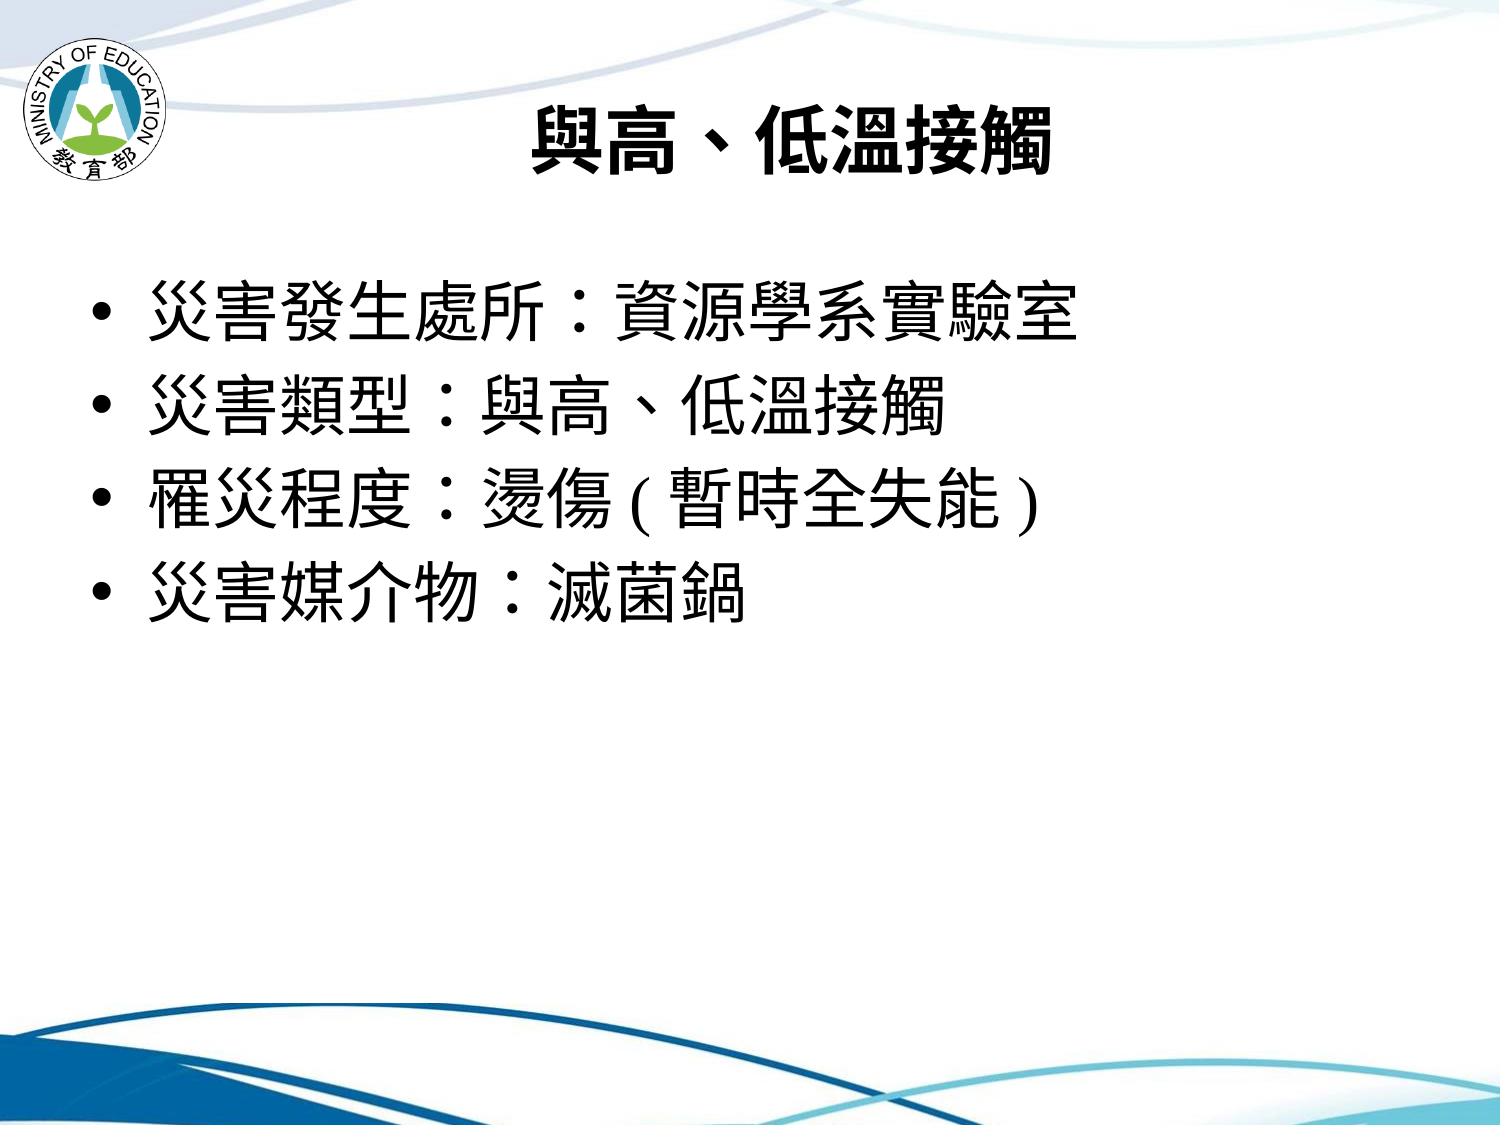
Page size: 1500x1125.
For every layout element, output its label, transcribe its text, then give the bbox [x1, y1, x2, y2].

picture [0, 0, 1499, 182]
title 與高、低溫接觸 [159, 45, 1425, 233]
picture [0, 1003, 1500, 1125]
list 災害發生處所：資源學系實驗室 災害類型：與高、低溫接觸 罹災程度：燙傷(暫時全失能) 災害媒介物：滅菌鍋 [75, 262, 1425, 1005]
